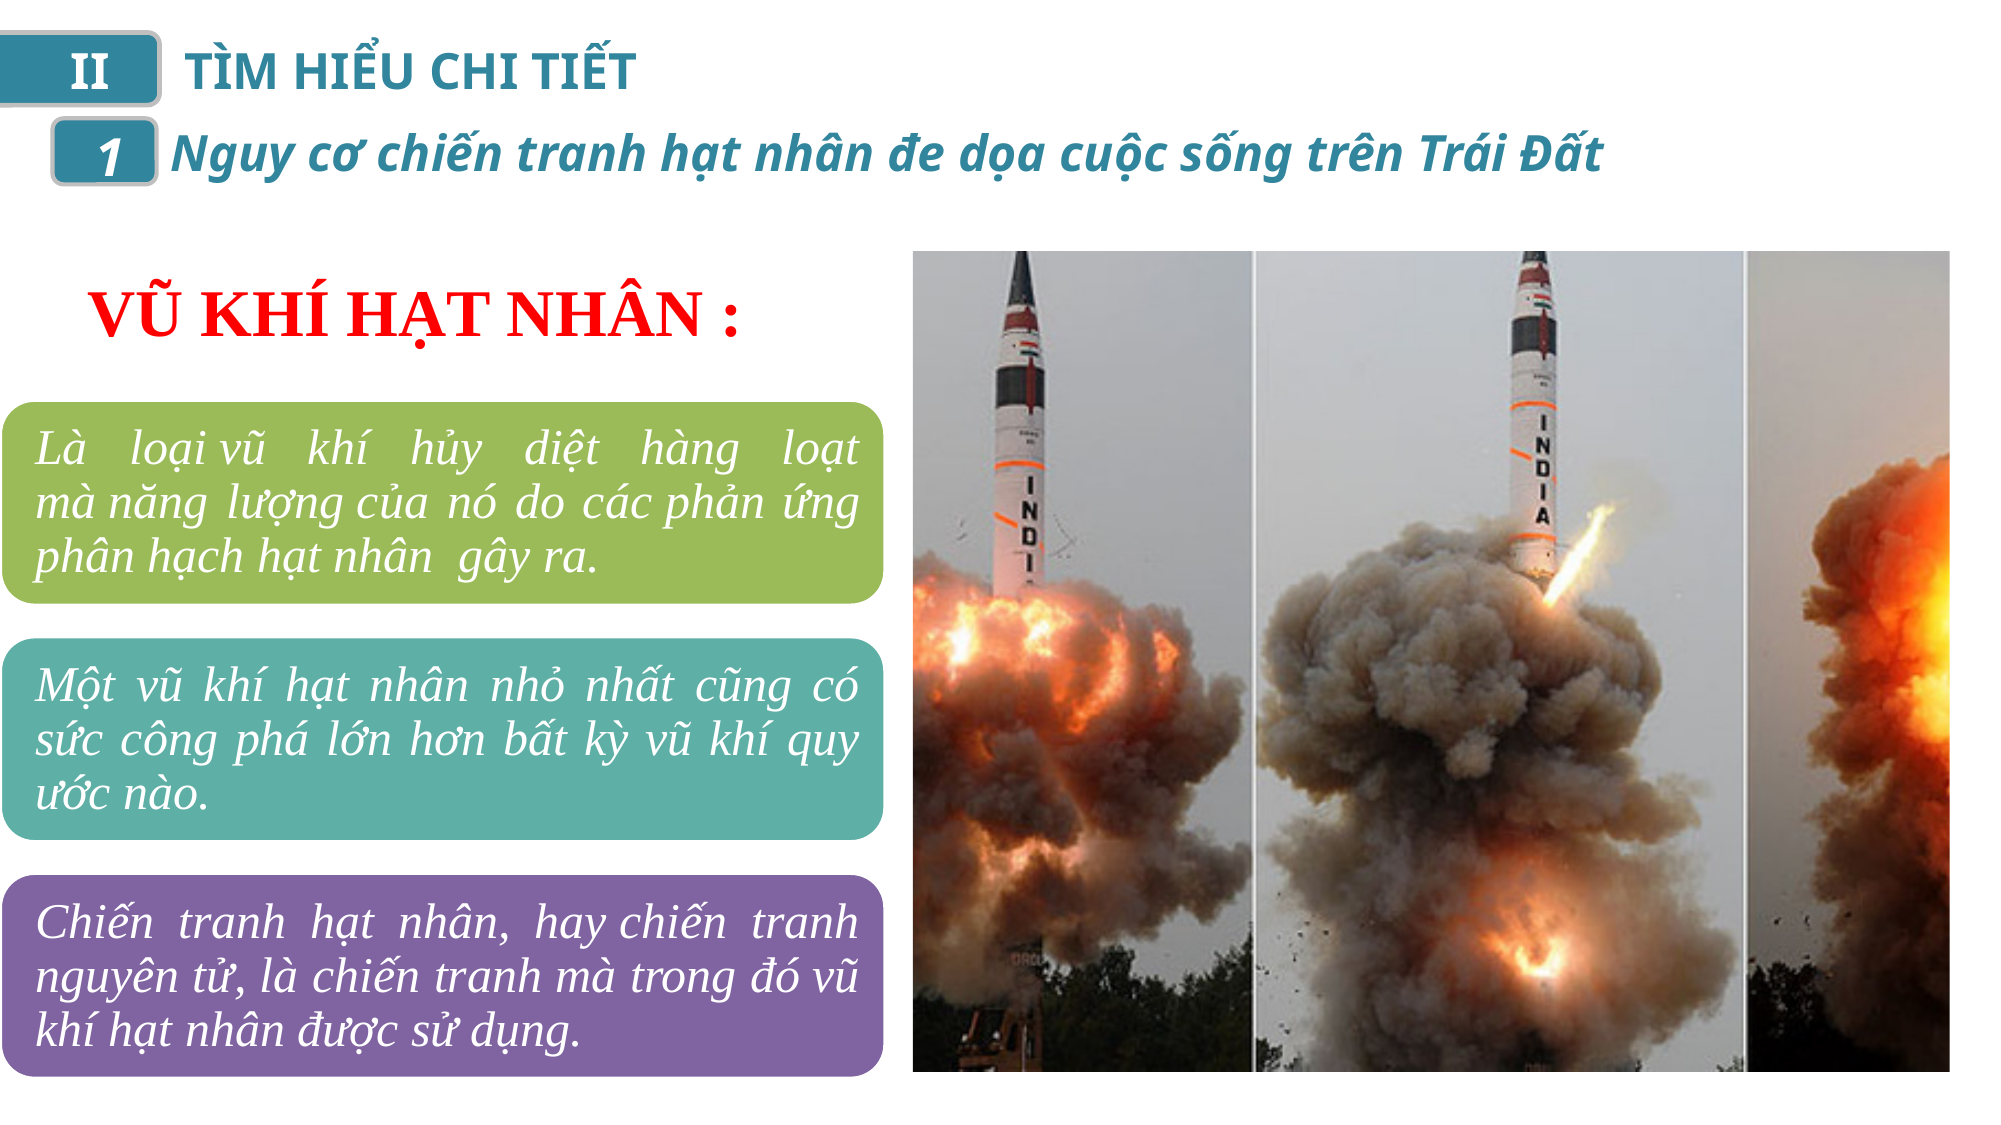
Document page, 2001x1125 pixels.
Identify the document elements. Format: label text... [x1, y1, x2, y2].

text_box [0, 376, 886, 1103]
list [912, 250, 1950, 1072]
text_box VŨ KHÍ HẠT NHÂN : [72, 262, 907, 358]
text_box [0, 32, 1549, 109]
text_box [52, 113, 1817, 196]
